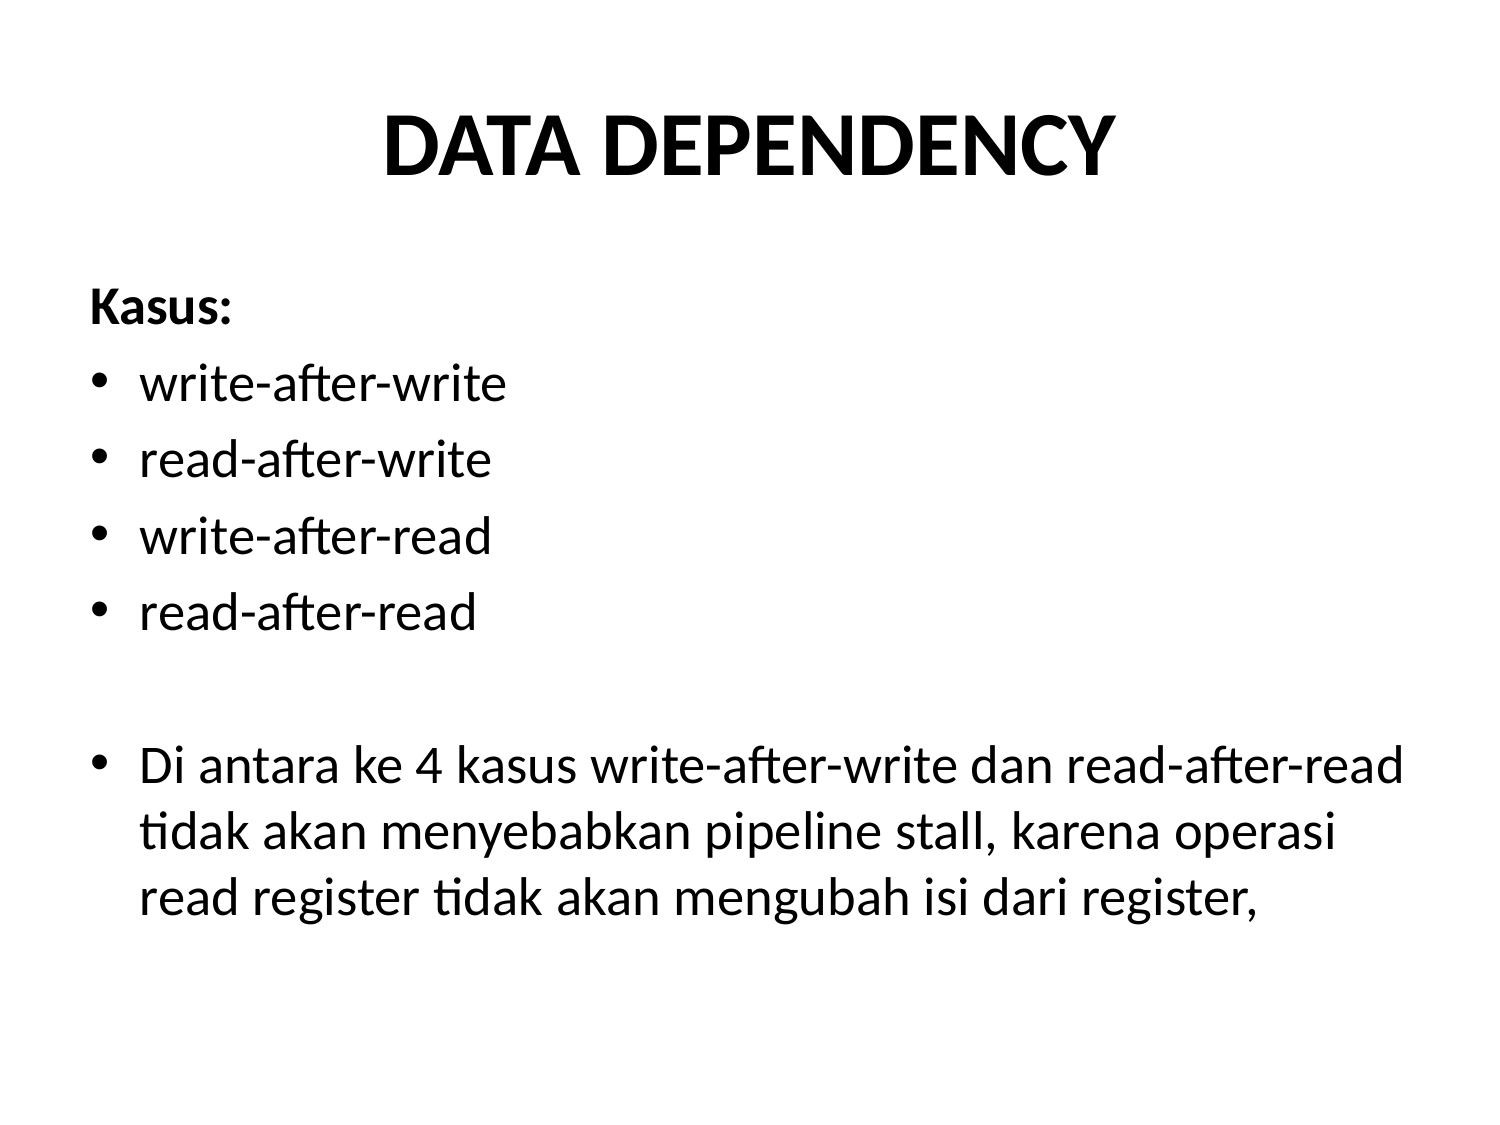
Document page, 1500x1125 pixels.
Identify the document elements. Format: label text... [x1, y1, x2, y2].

title DATA DEPENDENCY [75, 45, 1425, 233]
list Kasus: write-after-write read-after-write write-after-read read-after-read Di antara ke 4 kasus write-after-write dan read-after-read tidak akan menyebabkan pipeline stall, karena operasi read register tidak akan mengubah isi dari register, [75, 262, 1425, 1005]
